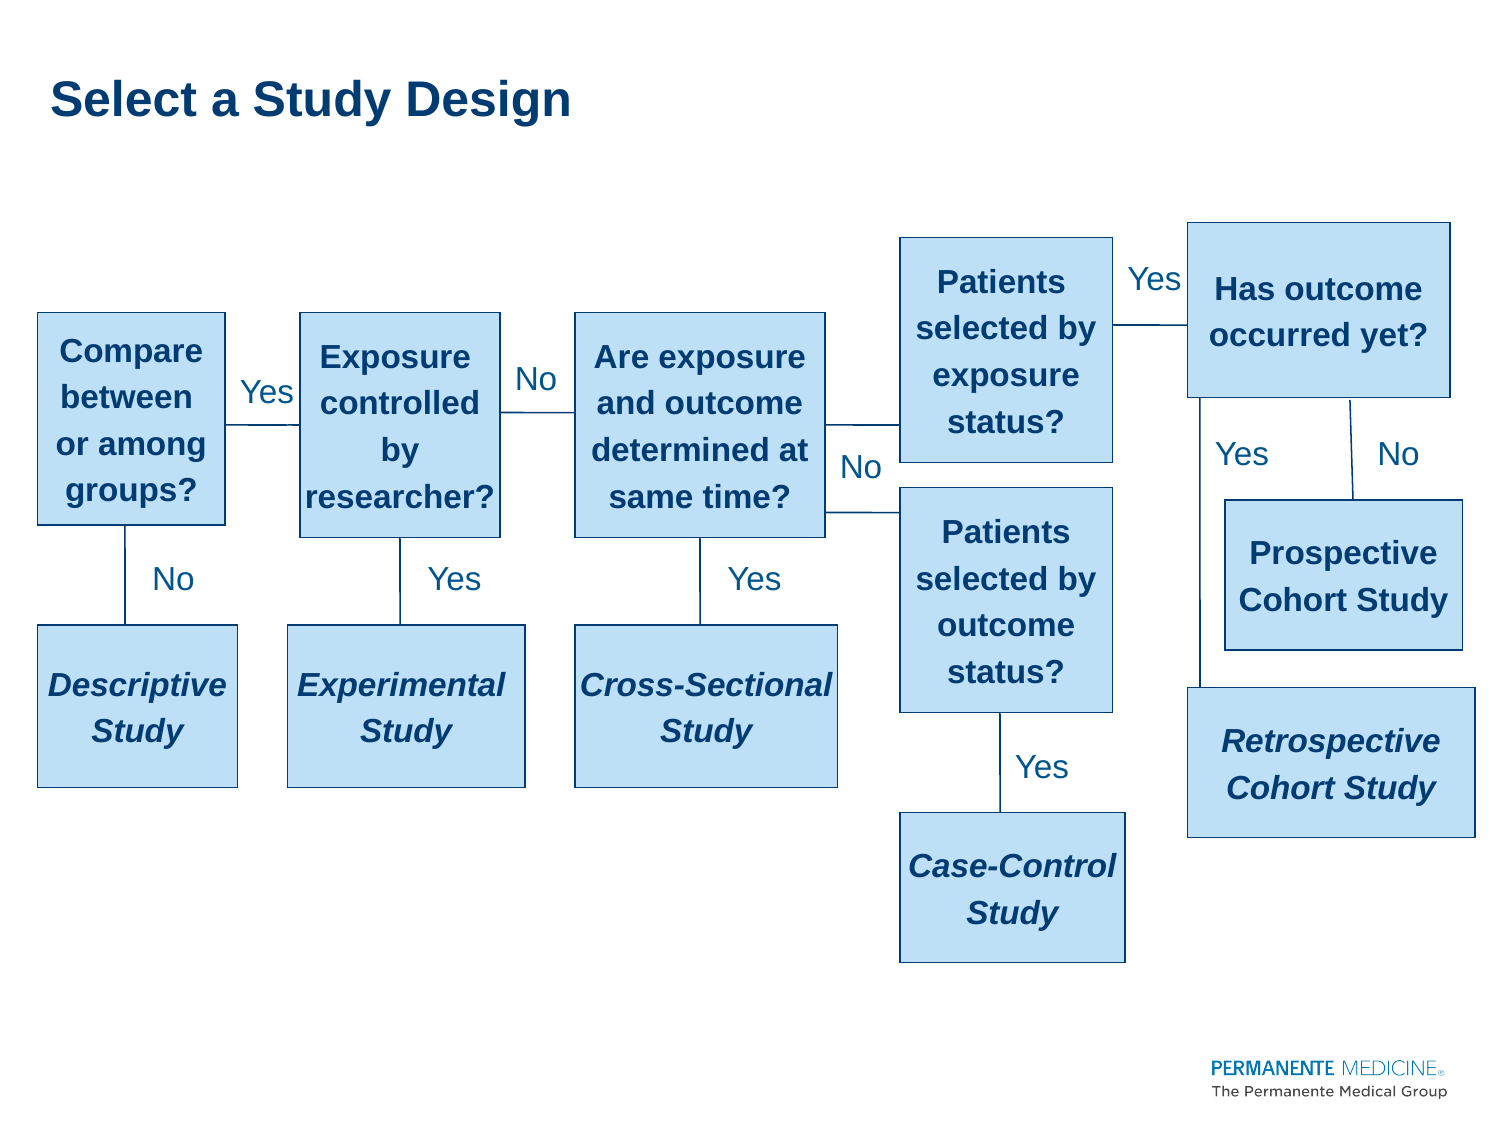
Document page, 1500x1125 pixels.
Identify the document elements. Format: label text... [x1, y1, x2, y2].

text_box Yes [224, 362, 300, 418]
text_box Yes [1200, 424, 1300, 480]
text_box Case-Control Study [899, 812, 1125, 963]
text_box No [137, 549, 225, 605]
text_box Exposure controlled by researcher? [300, 312, 500, 538]
picture [1294, 1060, 1300, 1073]
text_box No [825, 437, 925, 493]
title Select a Study Design [50, 76, 1454, 200]
text_box Yes [999, 737, 1113, 793]
text_box Yes [1112, 249, 1213, 305]
picture [1212, 1060, 1447, 1099]
text_box Patients selected by exposure status? [899, 237, 1113, 463]
text_box Cross-Sectional Study [575, 624, 838, 788]
text_box Has outcome occurred yet? [1187, 222, 1450, 398]
text_box Patients selected by outcome status? [899, 487, 1113, 713]
picture [1227, 1060, 1233, 1073]
text_box Experimental Study [287, 624, 525, 788]
text_box No [499, 349, 638, 405]
text_box Yes [412, 549, 525, 605]
text_box No [1362, 424, 1450, 480]
text_box Compare between or among groups? [37, 312, 225, 525]
picture [1261, 1060, 1266, 1073]
picture [1305, 1060, 1310, 1069]
text_box Retrospective Cohort Study [1187, 687, 1475, 838]
text_box Yes [712, 549, 813, 605]
text_box Descriptive Study [37, 624, 238, 788]
text_box Are exposure and outcome determined at same time? [575, 312, 825, 538]
text_box Prospective Cohort Study [1224, 499, 1463, 650]
